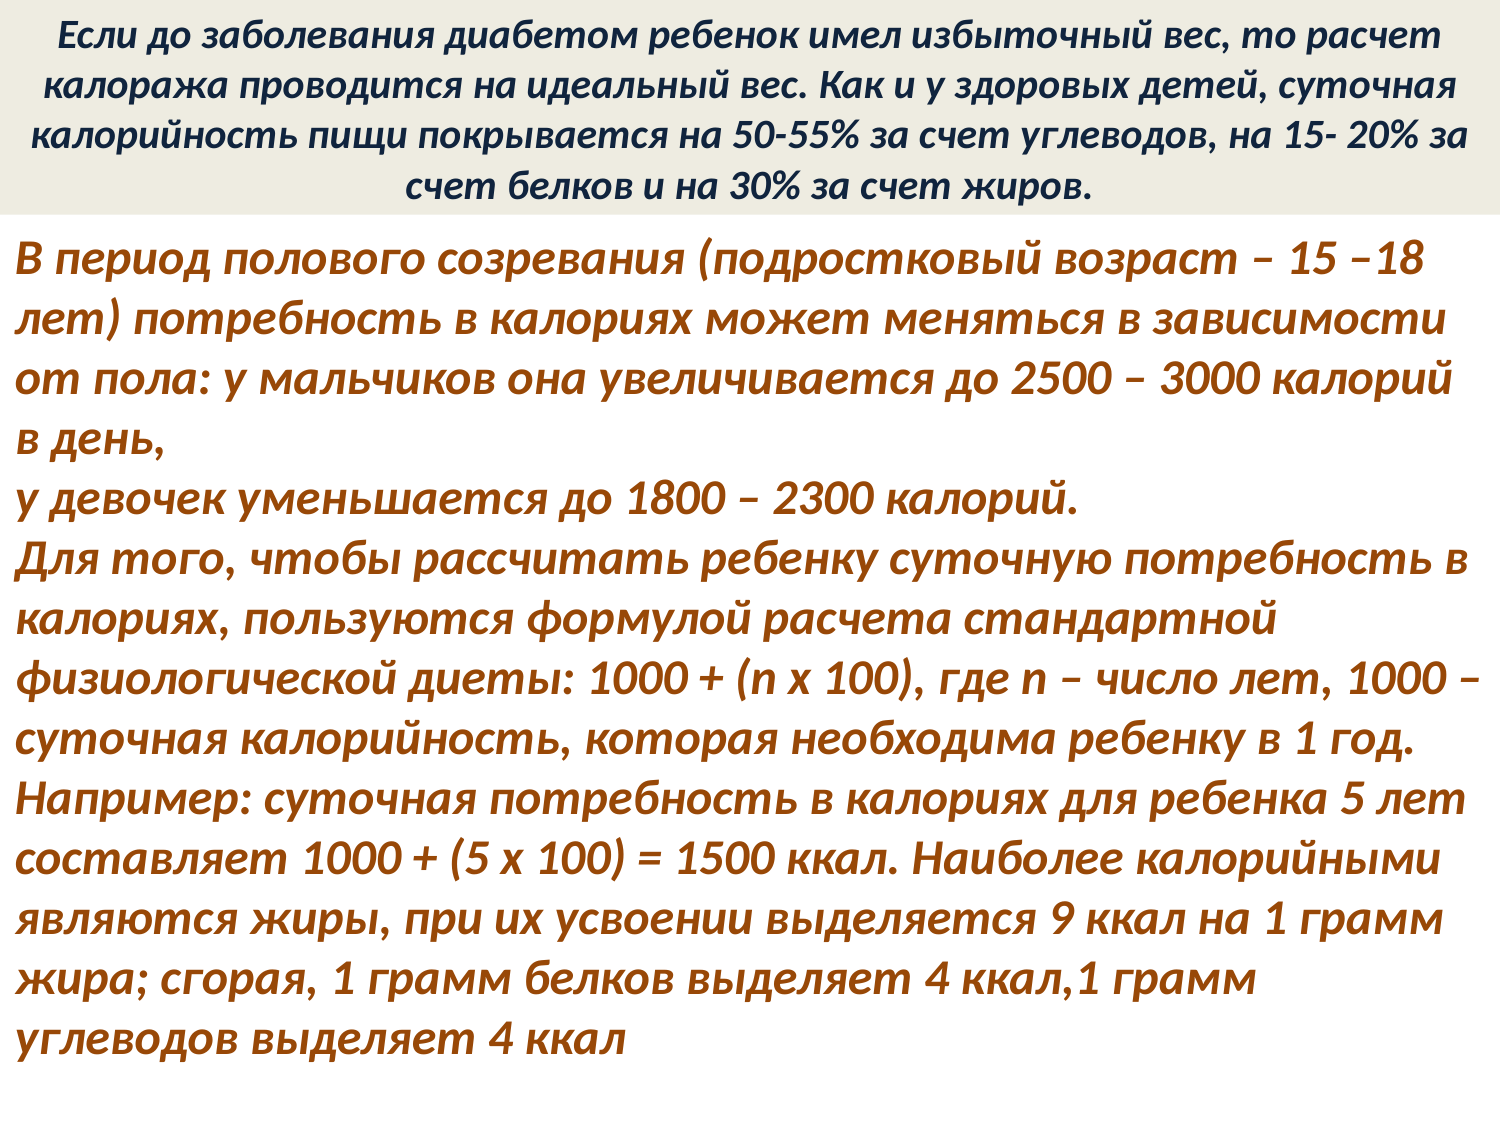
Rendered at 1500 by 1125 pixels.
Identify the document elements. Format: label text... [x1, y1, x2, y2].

text_box Если до заболевания диабетом ребенок имел избыточный вес, то расчет калоража проводится на идеальный вес. Как и у здоровых детей, суточная калорийность пищи покрывается на 50-55% за счет углеводов, на 15- 20% за счет белков и на 30% за счет жиров. [0, 0, 1500, 215]
text_box В период полового созревания (подростковый возраст – 15 –18 лет) потребность в калориях может меняться в зависимости от пола: у мальчиков она увеличивается до 2500 – 3000 калорий в день, у девочек уменьшается до 1800 – 2300 калорий. Для того, чтобы рассчитать ребенку суточную потребность в калориях, пользуются формулой расчета стандартной физиологической диеты: 1000 + (n х 100), где n – число лет, 1000 – суточная калорийность, которая необходима ребенку в 1 год. Например: суточная потребность в калориях для ребенка 5 лет составляет 1000 + (5 х 100) = 1500 ккал. Наиболее калорийными являются жиры, при их усвоении выделяется 9 ккал на 1 грамм жира; сгорая, 1 грамм белков выделяет 4 ккал,1 грамм углеводов выделяет 4 ккал [0, 217, 1500, 1072]
